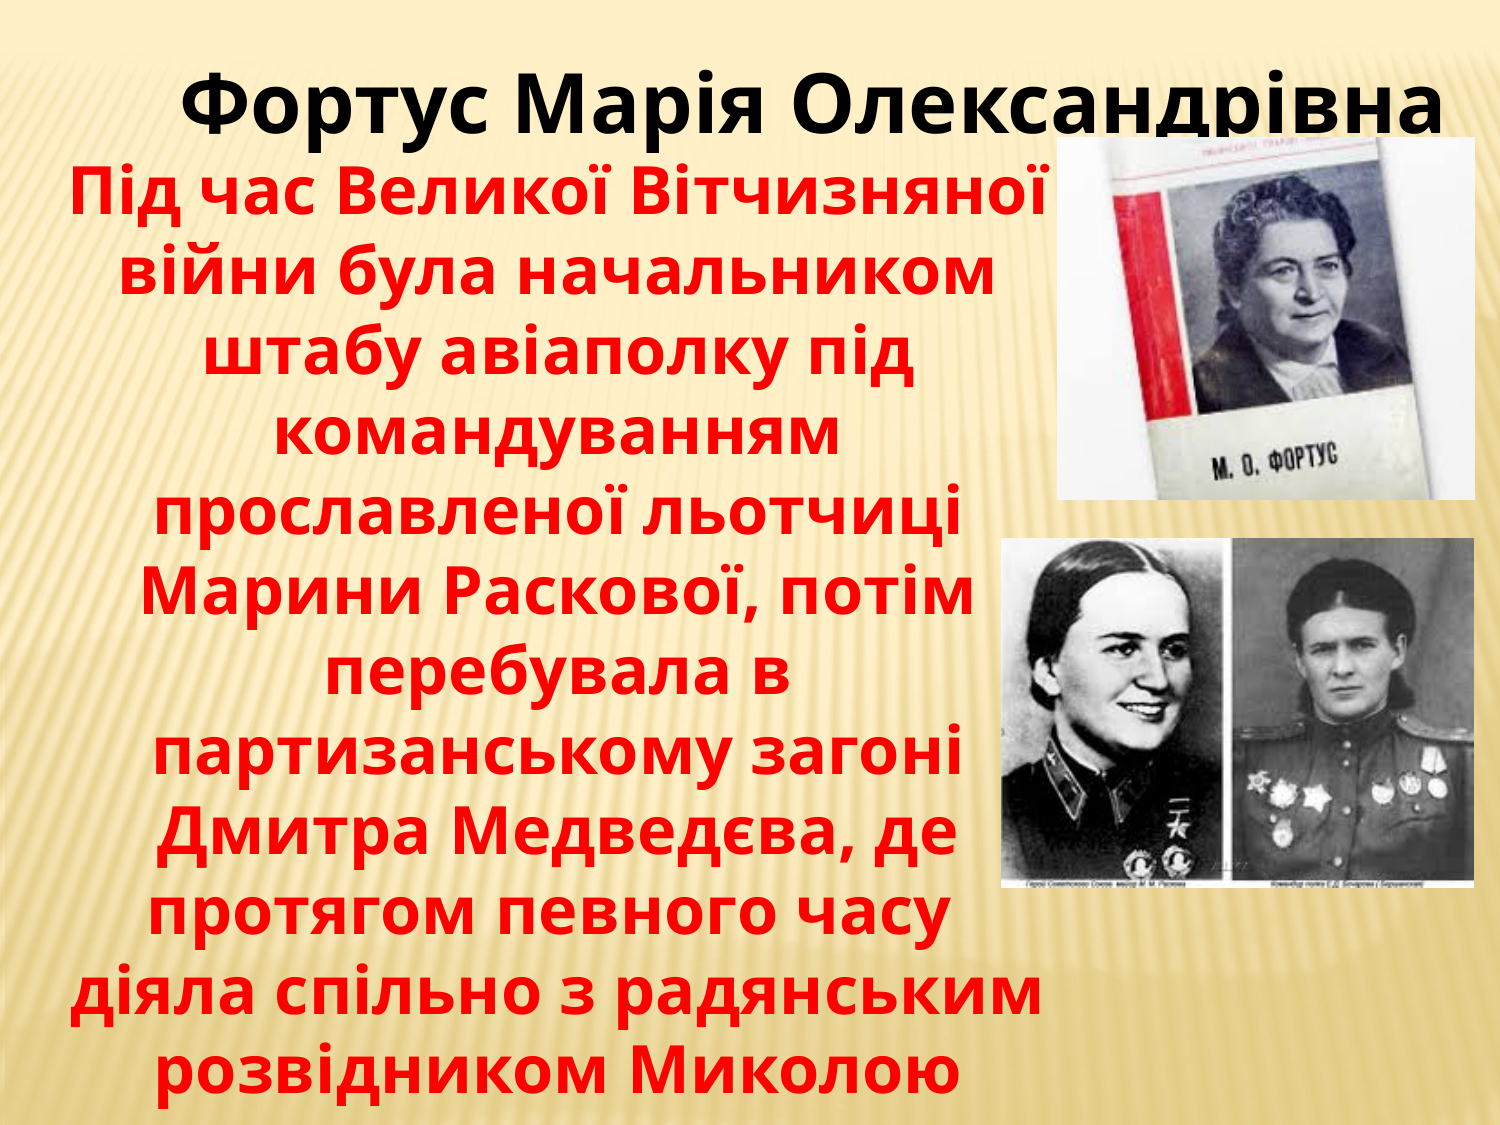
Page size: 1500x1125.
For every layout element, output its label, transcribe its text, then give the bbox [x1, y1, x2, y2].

picture [1001, 538, 1474, 888]
text_box Під час Великої Вітчизняної війни була начальником штабу авіаполку під командуванням прославленої льотчиці Марини Раскової, потім перебувала в партизанському загоні Дмитра Медведєва, де протягом певного часу діяла спільно з радянським розвідником Миколою Кузнєцовим. [41, 140, 1075, 1125]
picture [1056, 136, 1475, 500]
text_box Фортус Марія Олександрівна [164, 42, 1463, 140]
